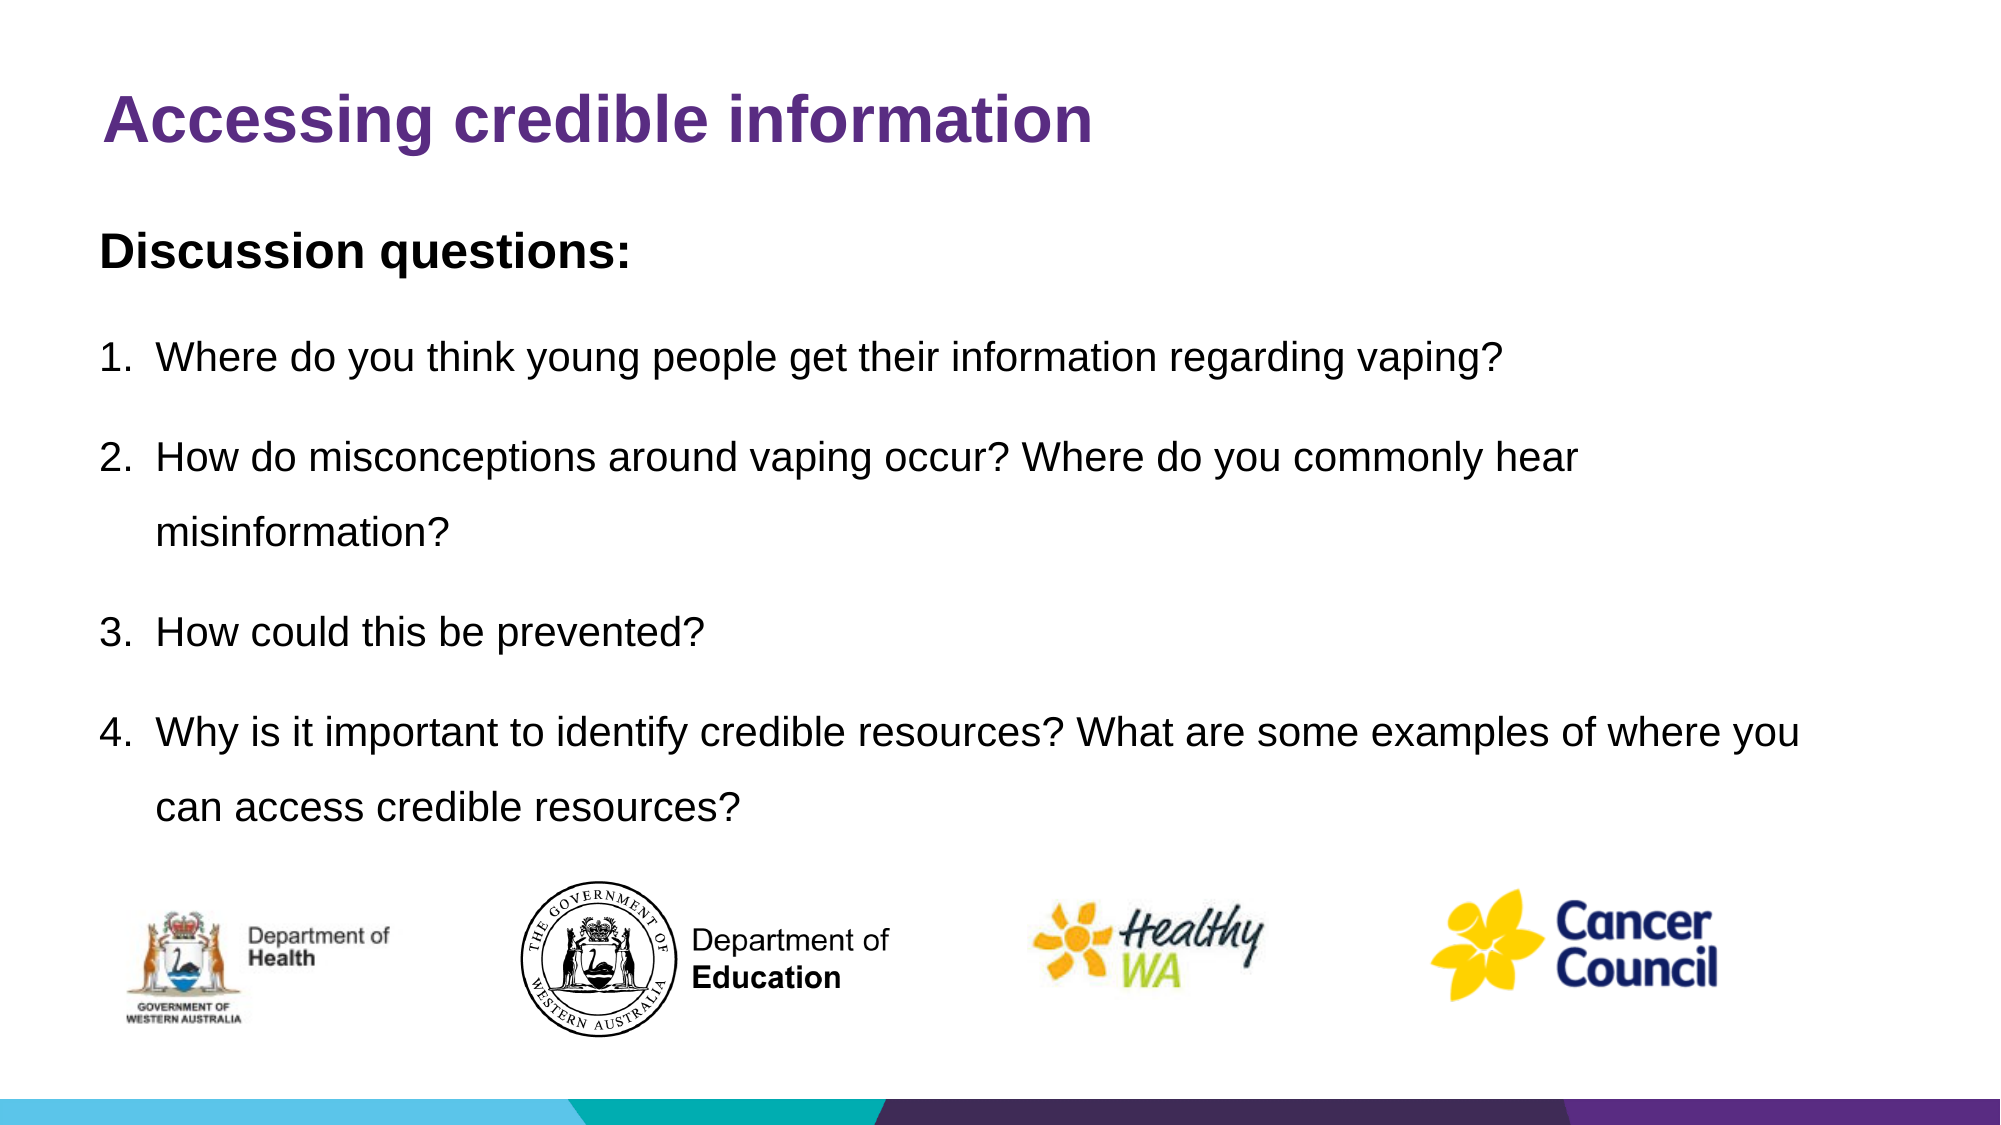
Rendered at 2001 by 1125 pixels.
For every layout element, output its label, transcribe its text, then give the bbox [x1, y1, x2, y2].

picture [0, 1099, 2000, 1125]
picture [513, 869, 899, 1045]
picture [102, 883, 415, 1079]
picture [1027, 824, 1269, 1066]
title Accessing credible information [102, 84, 1898, 149]
picture [1391, 849, 1756, 1041]
text_box Discussion questions: Where do you think young people get their information regarding vaping? How do misconceptions around vaping occur? Where do you commonly hear misinformation? How could this be prevented? Why is it important to identify credible resources? What are some examples of where you can access credible resources? [84, 210, 1837, 907]
